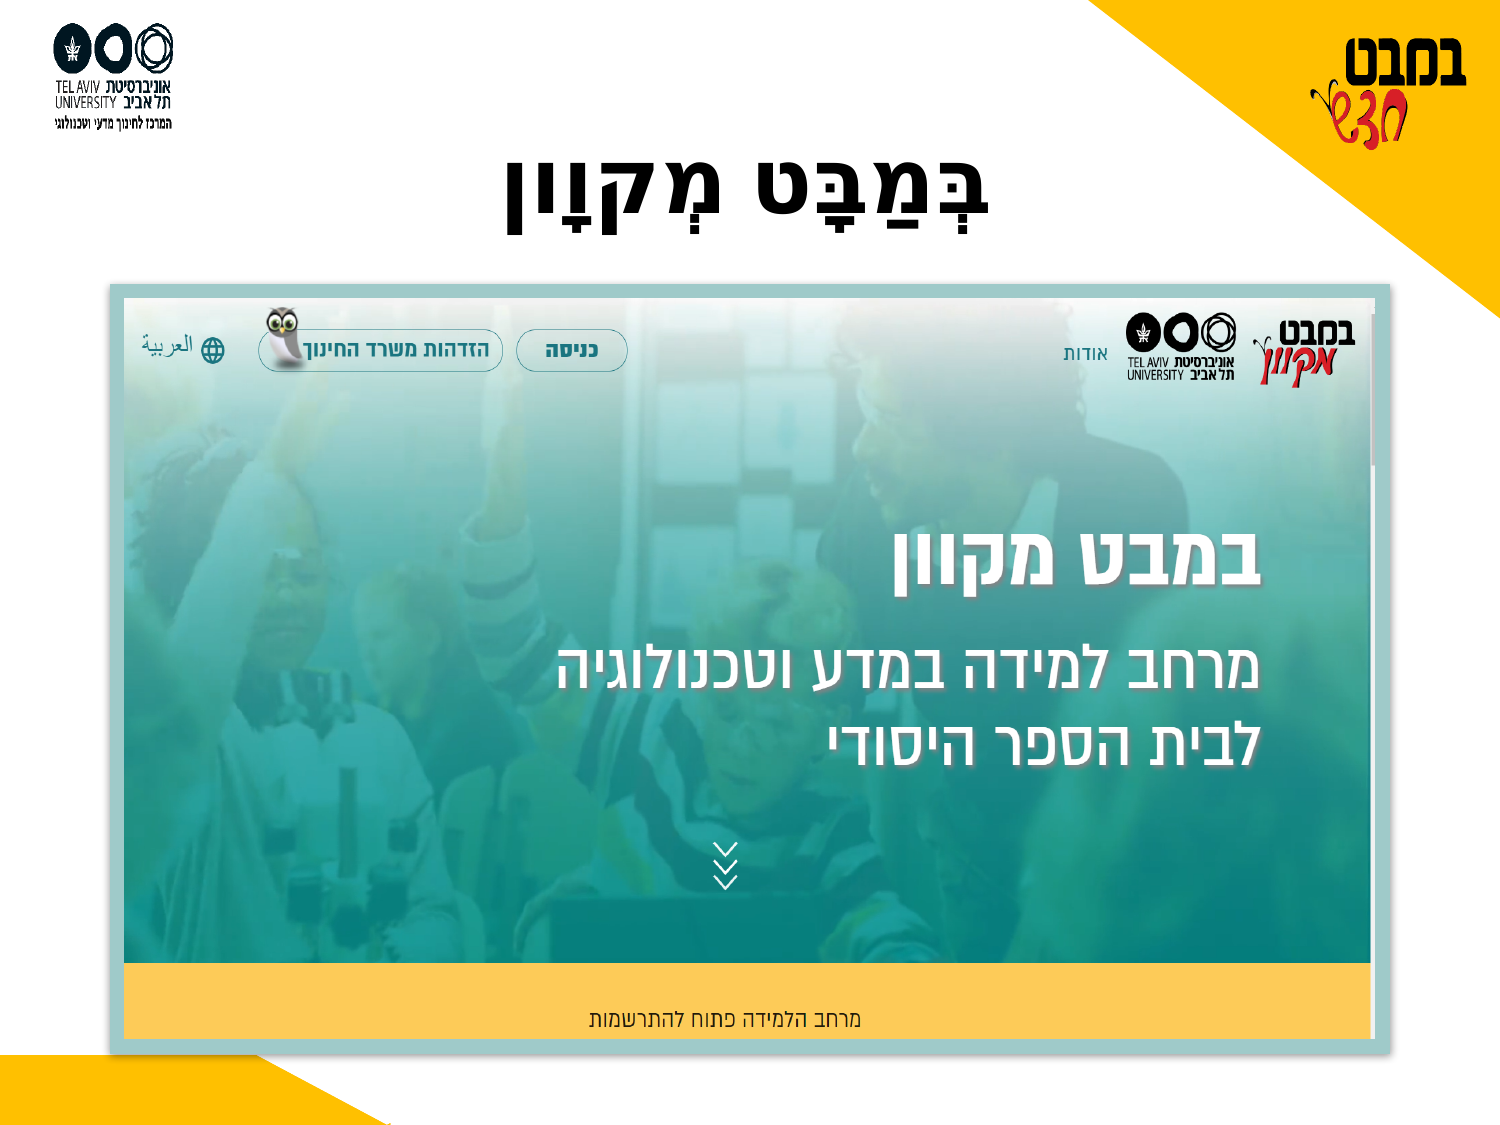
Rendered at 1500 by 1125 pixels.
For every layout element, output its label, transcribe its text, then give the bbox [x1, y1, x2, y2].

picture [124, 298, 1376, 1040]
picture [1309, 37, 1467, 151]
text_box בְּמַבָּט מְקוָון [460, 114, 1055, 240]
picture [52, 16, 174, 142]
